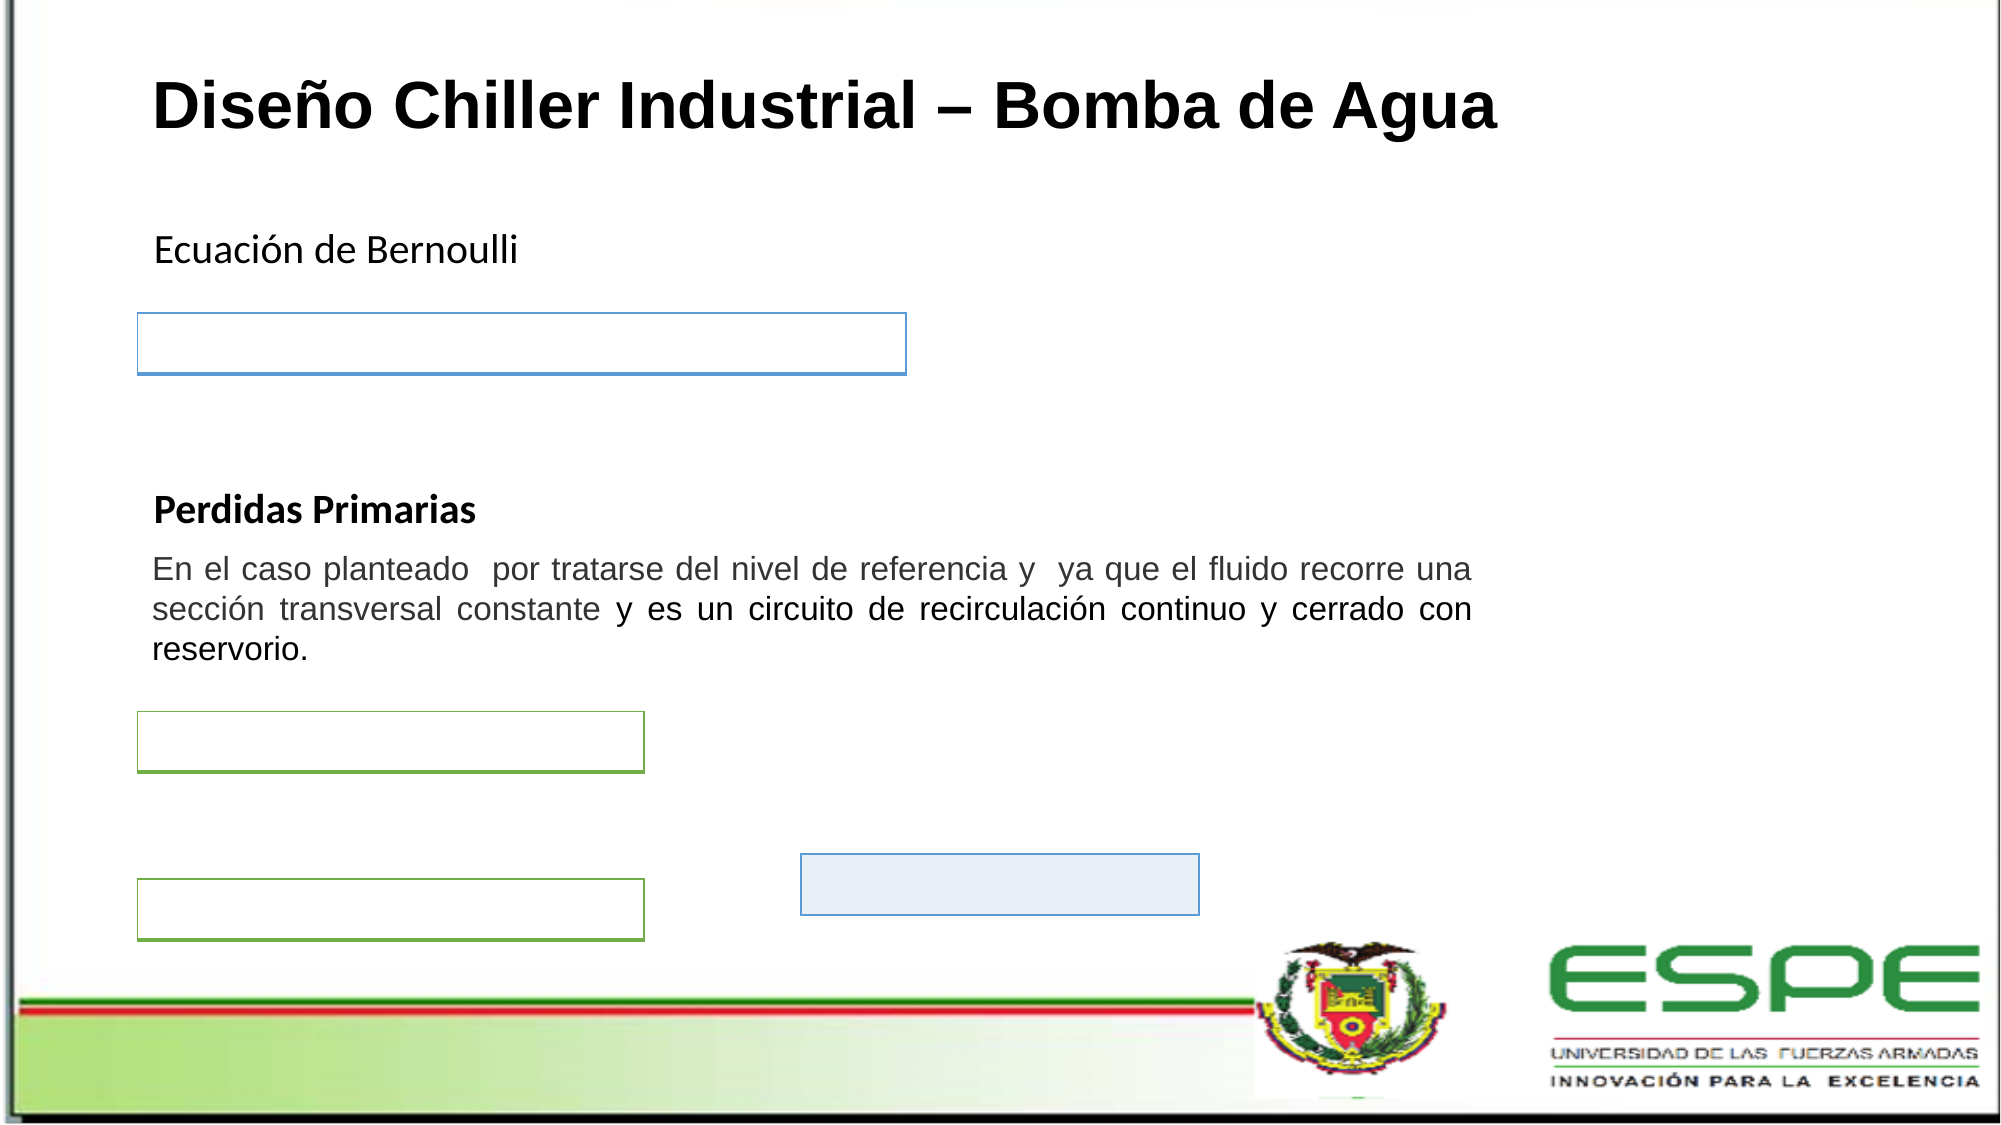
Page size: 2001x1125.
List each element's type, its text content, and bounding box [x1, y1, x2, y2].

picture [0, 0, 2001, 1125]
text_box Perdidas Primarias [139, 474, 492, 540]
text_box Diseño Chiller Industrial – Bomba de Agua [137, 36, 1863, 181]
text_box Ecuación de Bernoulli [139, 214, 534, 280]
